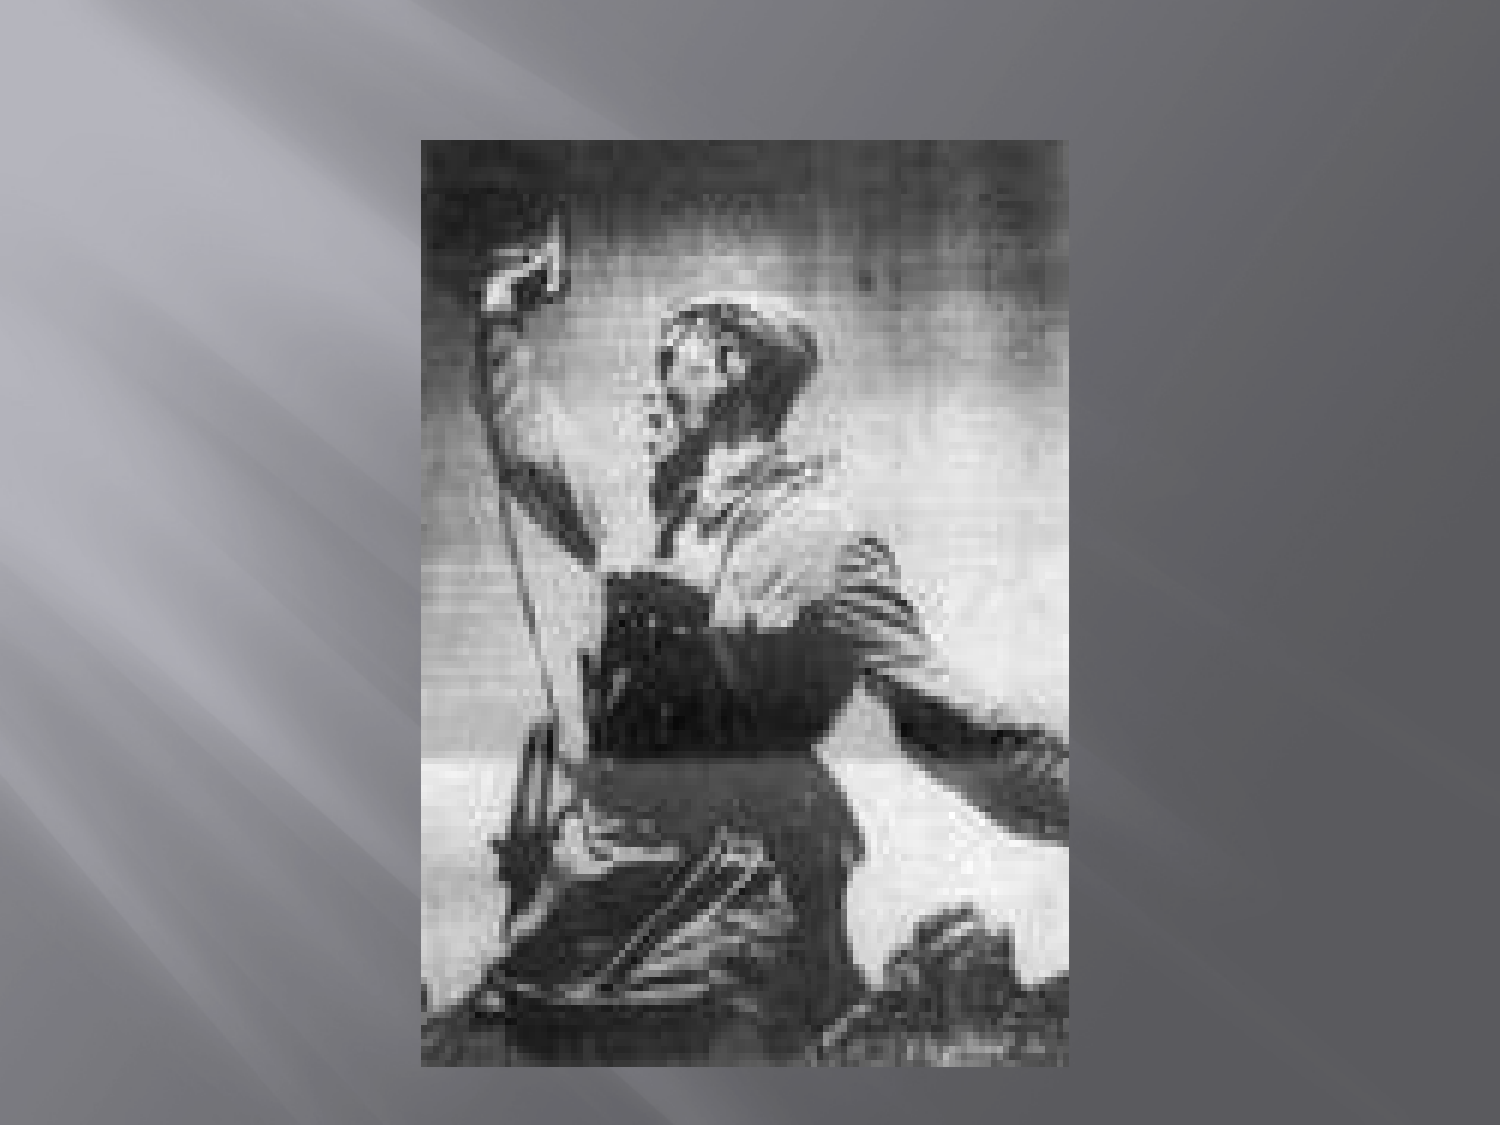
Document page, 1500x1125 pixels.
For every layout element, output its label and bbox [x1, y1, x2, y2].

list [421, 140, 1070, 1067]
